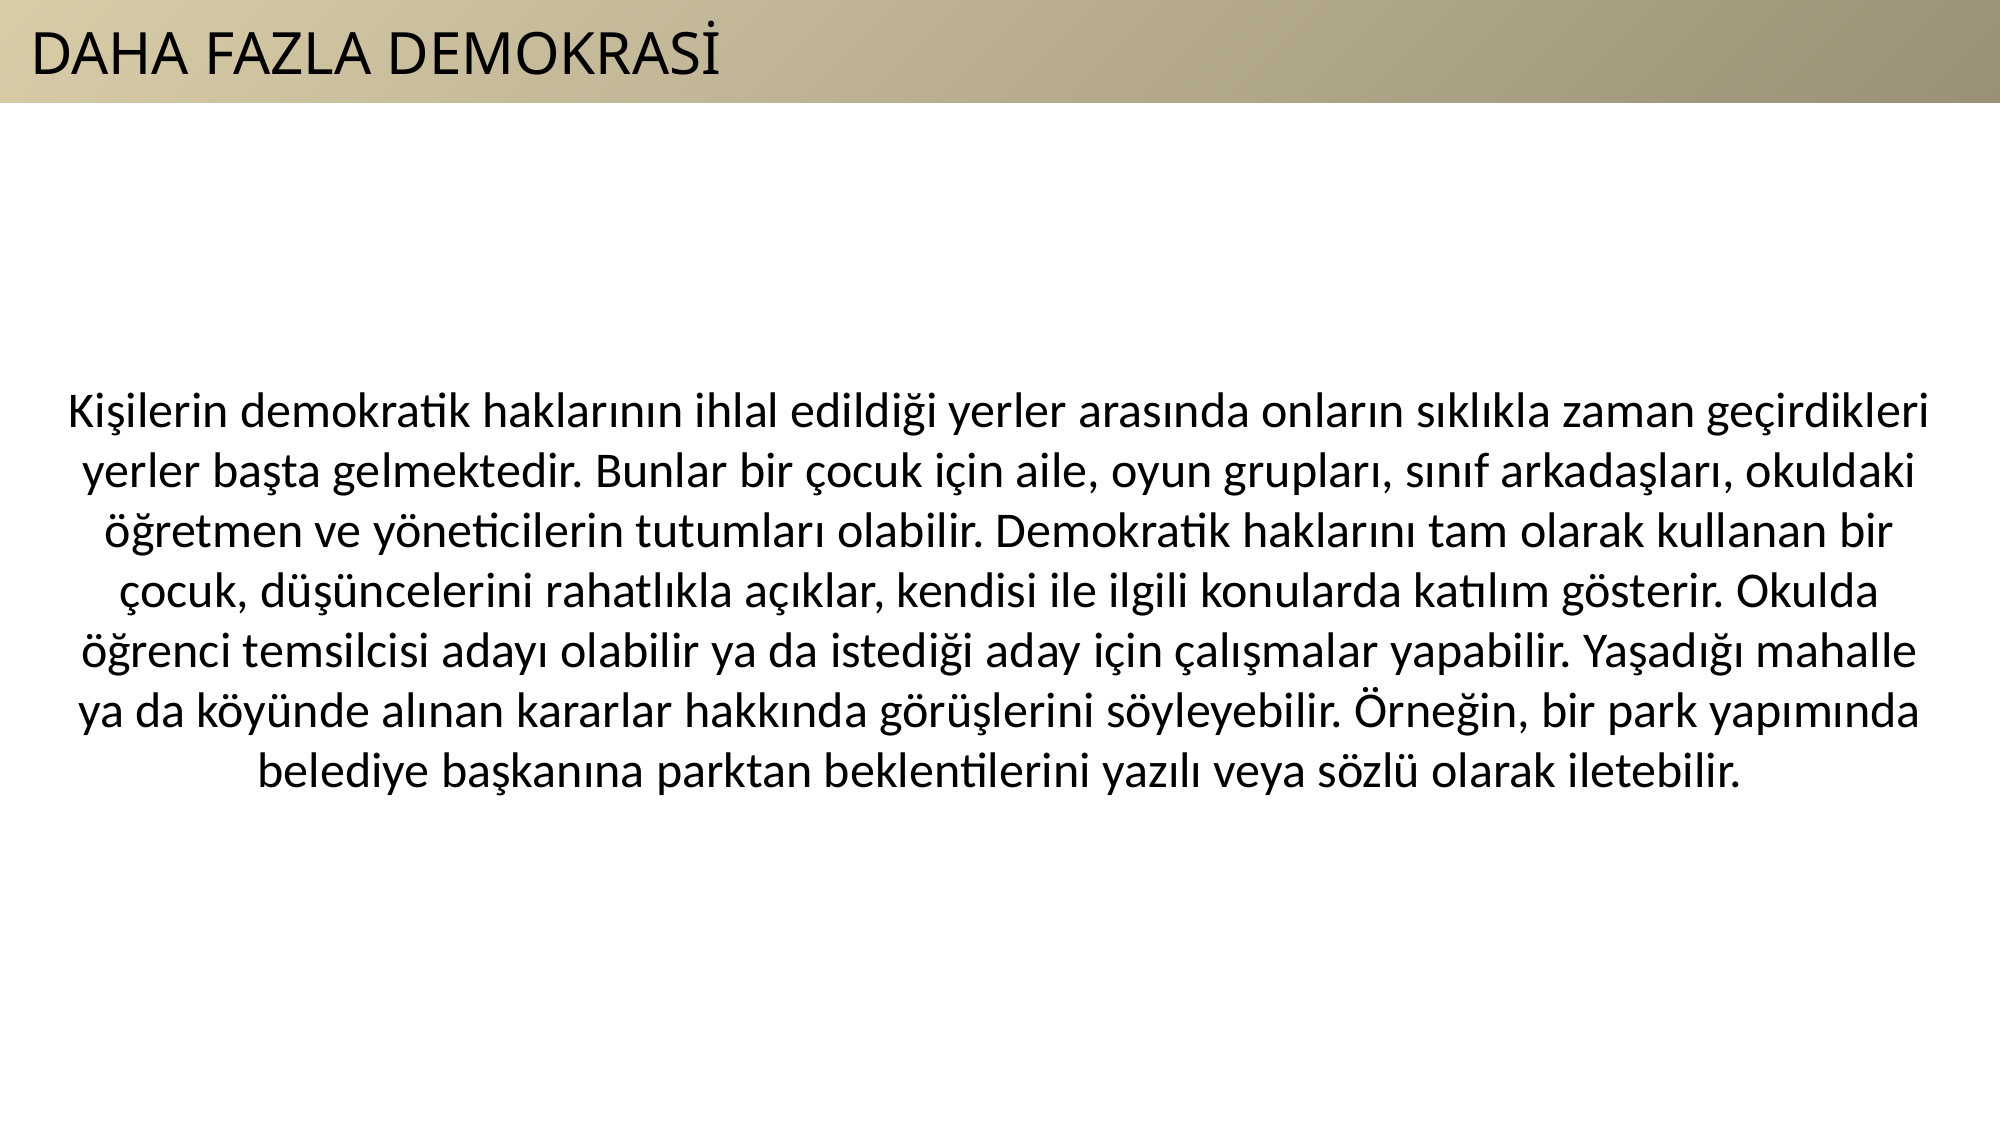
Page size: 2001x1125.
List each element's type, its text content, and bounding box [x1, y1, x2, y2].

text_box Kişilerin demokratik haklarının ihlal edildiği yerler arasında onların sıklıkla zaman geçirdikleri yerler başta gelmektedir. Bunlar bir çocuk için aile, oyun grupları, sınıf arkadaşları, okuldaki öğretmen ve yöneticilerin tutumları olabilir. Demokratik haklarını tam olarak kullanan bir çocuk, düşüncelerini rahatlıkla açıklar, kendisi ile ilgili konularda katılım gösterir. Okulda öğrenci temsilcisi adayı olabilir ya da istediği aday için çalışmalar yapabilir. Yaşadığı mahalle ya da köyünde alınan kararlar hakkında görüşlerini söyleyebilir. Örneğin, bir park yapımında belediye başkanına parktan beklentilerini yazılı veya sözlü olarak iletebilir. [42, 369, 1958, 805]
text_box DAHA FAZLA DEMOKRASİ [0, 0, 2000, 103]
